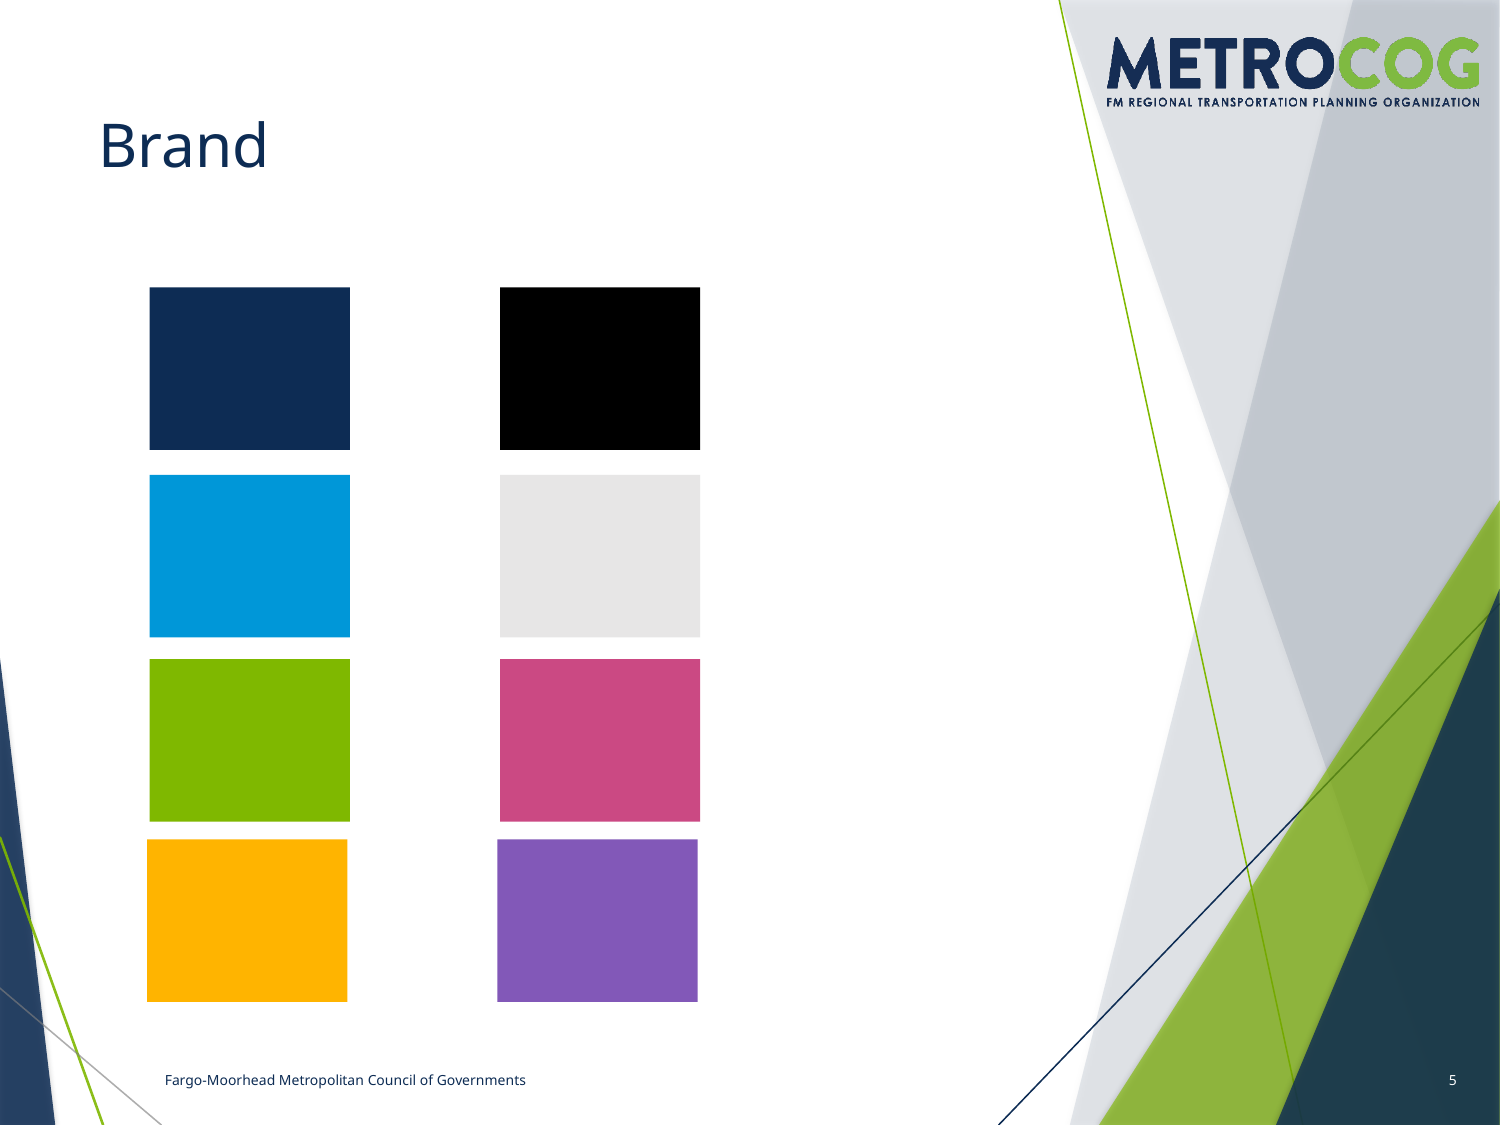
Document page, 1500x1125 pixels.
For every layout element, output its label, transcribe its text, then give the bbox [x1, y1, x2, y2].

footer Fargo-Moorhead Metropolitan Council of Governments [149, 1050, 1013, 1111]
text_box [146, 838, 349, 1003]
picture [1107, 37, 1481, 113]
text_box [148, 473, 351, 639]
text_box [148, 658, 351, 823]
text_box [500, 659, 701, 822]
slide_number 5 [1425, 1050, 1472, 1111]
text_box [148, 286, 351, 451]
text_box [498, 473, 702, 639]
text_box [498, 286, 702, 451]
text_box [497, 839, 698, 1002]
title Brand [83, 99, 1141, 317]
